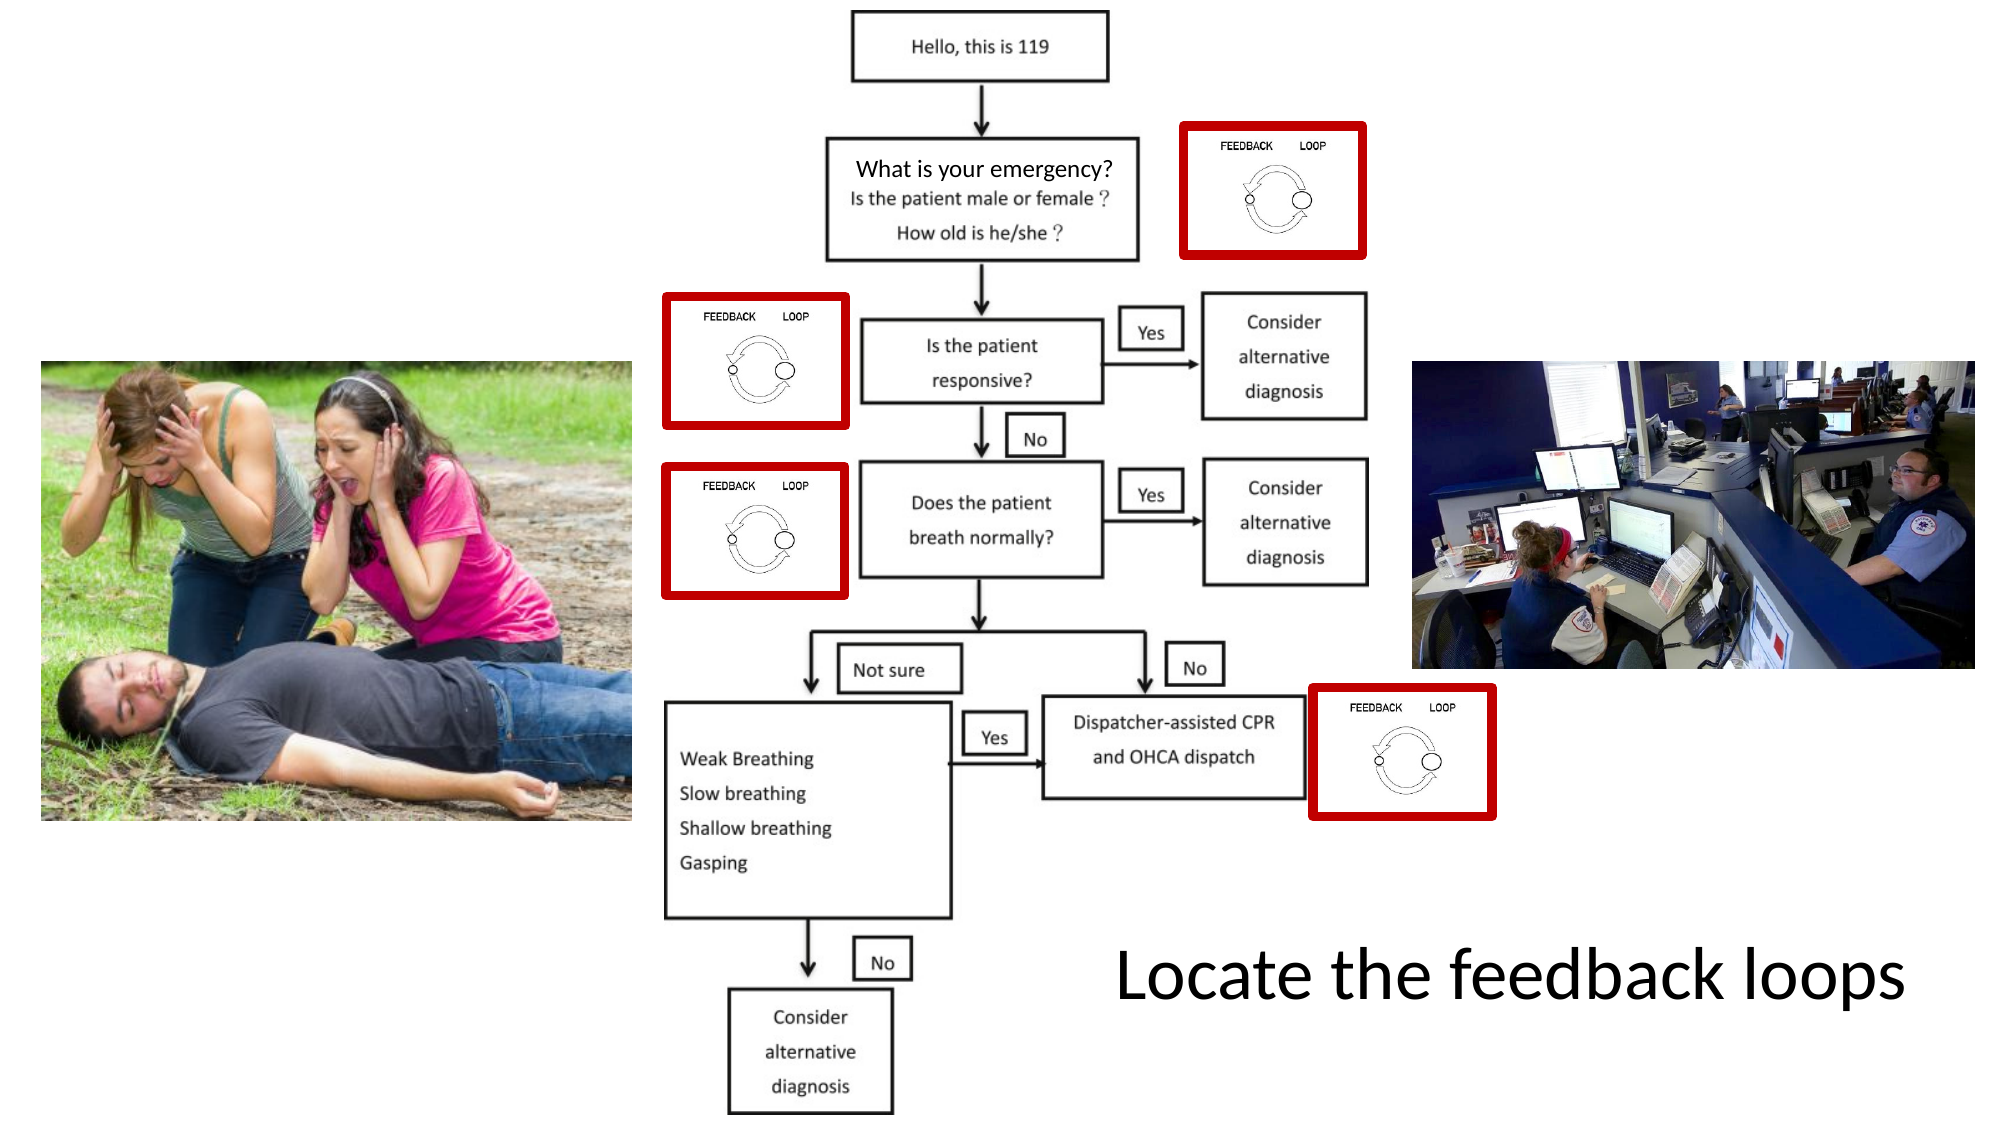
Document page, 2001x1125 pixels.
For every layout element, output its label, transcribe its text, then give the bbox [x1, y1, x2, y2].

text_box Locate the feedback loops [1369, 917, 1983, 1022]
picture [1412, 361, 1975, 669]
picture [41, 361, 632, 821]
picture [664, 10, 1488, 1115]
